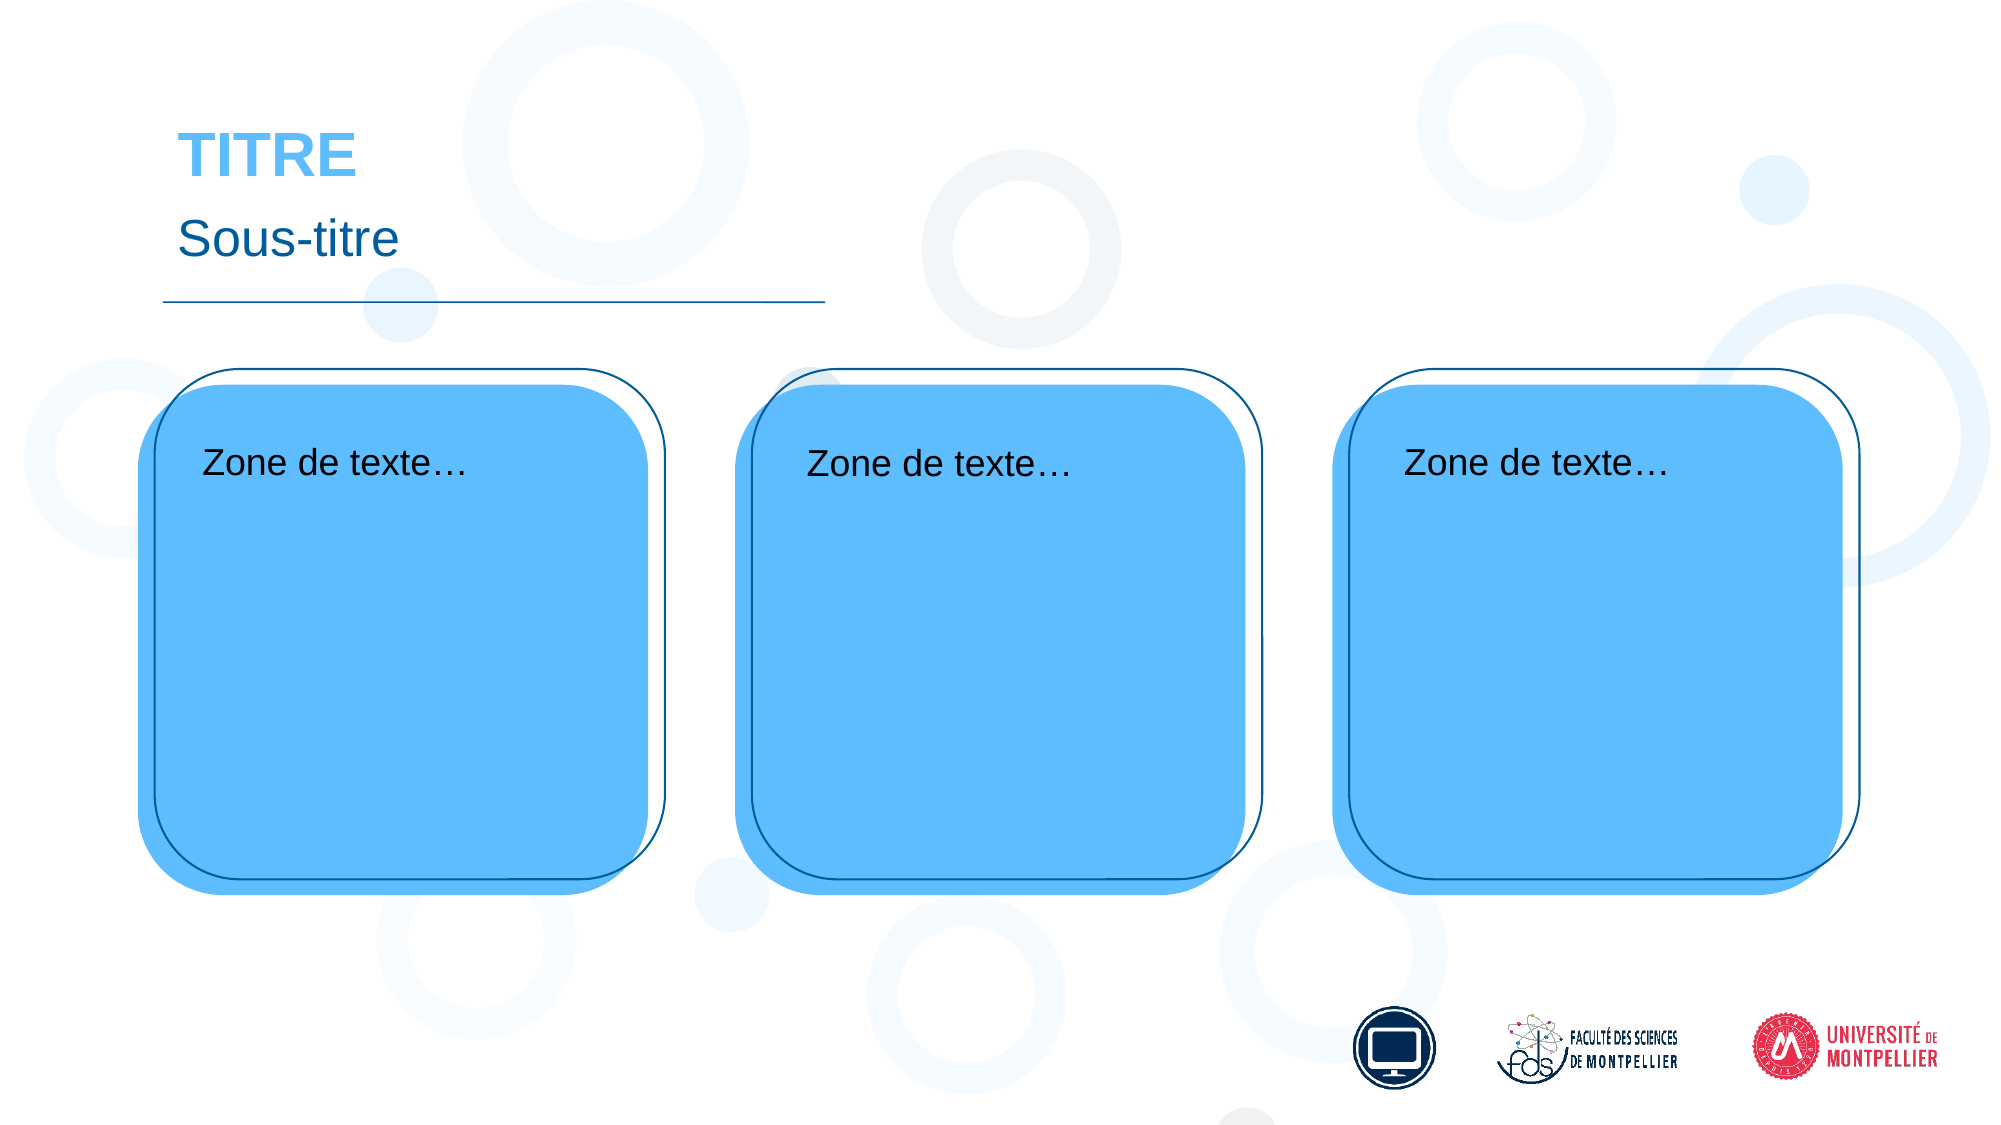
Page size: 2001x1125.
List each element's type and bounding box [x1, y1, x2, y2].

text_box [23, 0, 1991, 1125]
picture [1752, 1012, 1937, 1080]
picture [1330, 983, 1458, 1112]
picture [1495, 1011, 1677, 1084]
